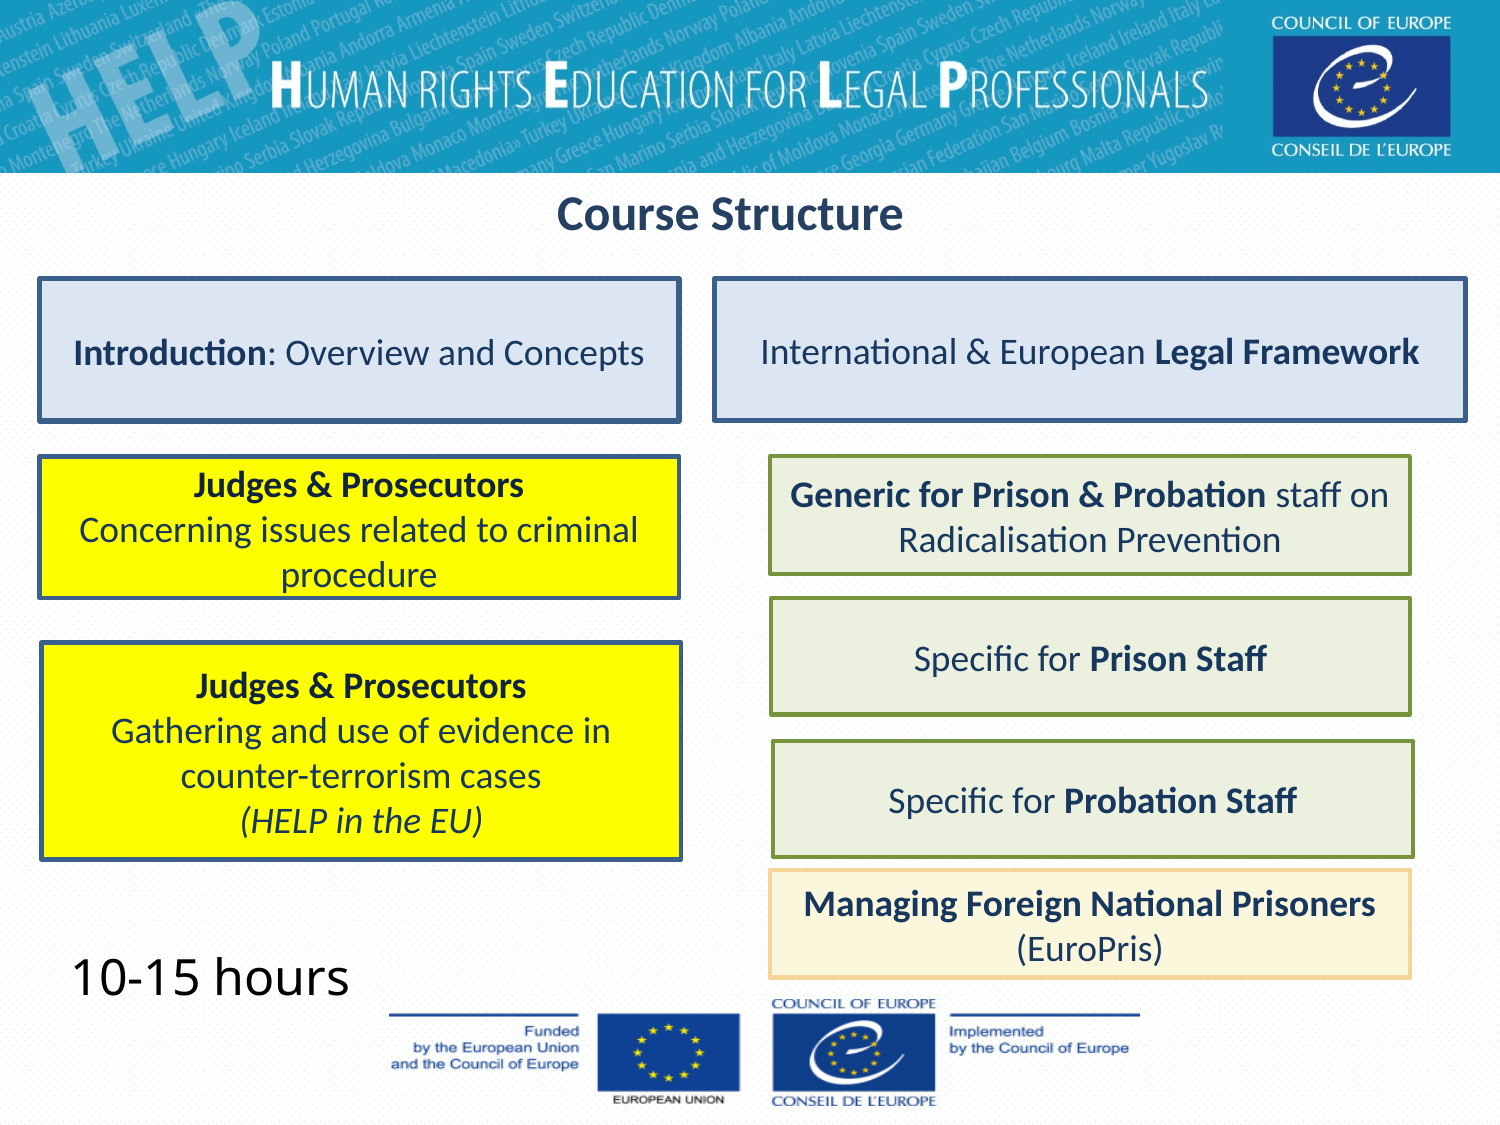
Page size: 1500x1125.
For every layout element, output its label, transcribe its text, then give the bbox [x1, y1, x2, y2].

text_box Judges & Prosecutors Concerning issues related to criminal procedure [37, 454, 681, 600]
text_box International & European Legal Framework [712, 276, 1468, 423]
text_box Generic for Prison & Probation staff on Radicalisation Prevention [768, 454, 1412, 576]
text_box Introduction: Overview and Concepts [37, 277, 681, 423]
text_box Course Structure [39, 181, 1422, 278]
text_box Specific for Prison Staff [769, 596, 1412, 717]
text_box 10-15 hours [55, 937, 411, 1013]
picture [0, 0, 1500, 1125]
text_box Managing Foreign National Prisoners (EuroPris) [768, 868, 1412, 980]
text_box Specific for Probation Staff [771, 739, 1415, 859]
text_box Judges & Prosecutors Gathering and use of evidence in counter-terrorism cases (HELP in the EU) [40, 641, 683, 861]
